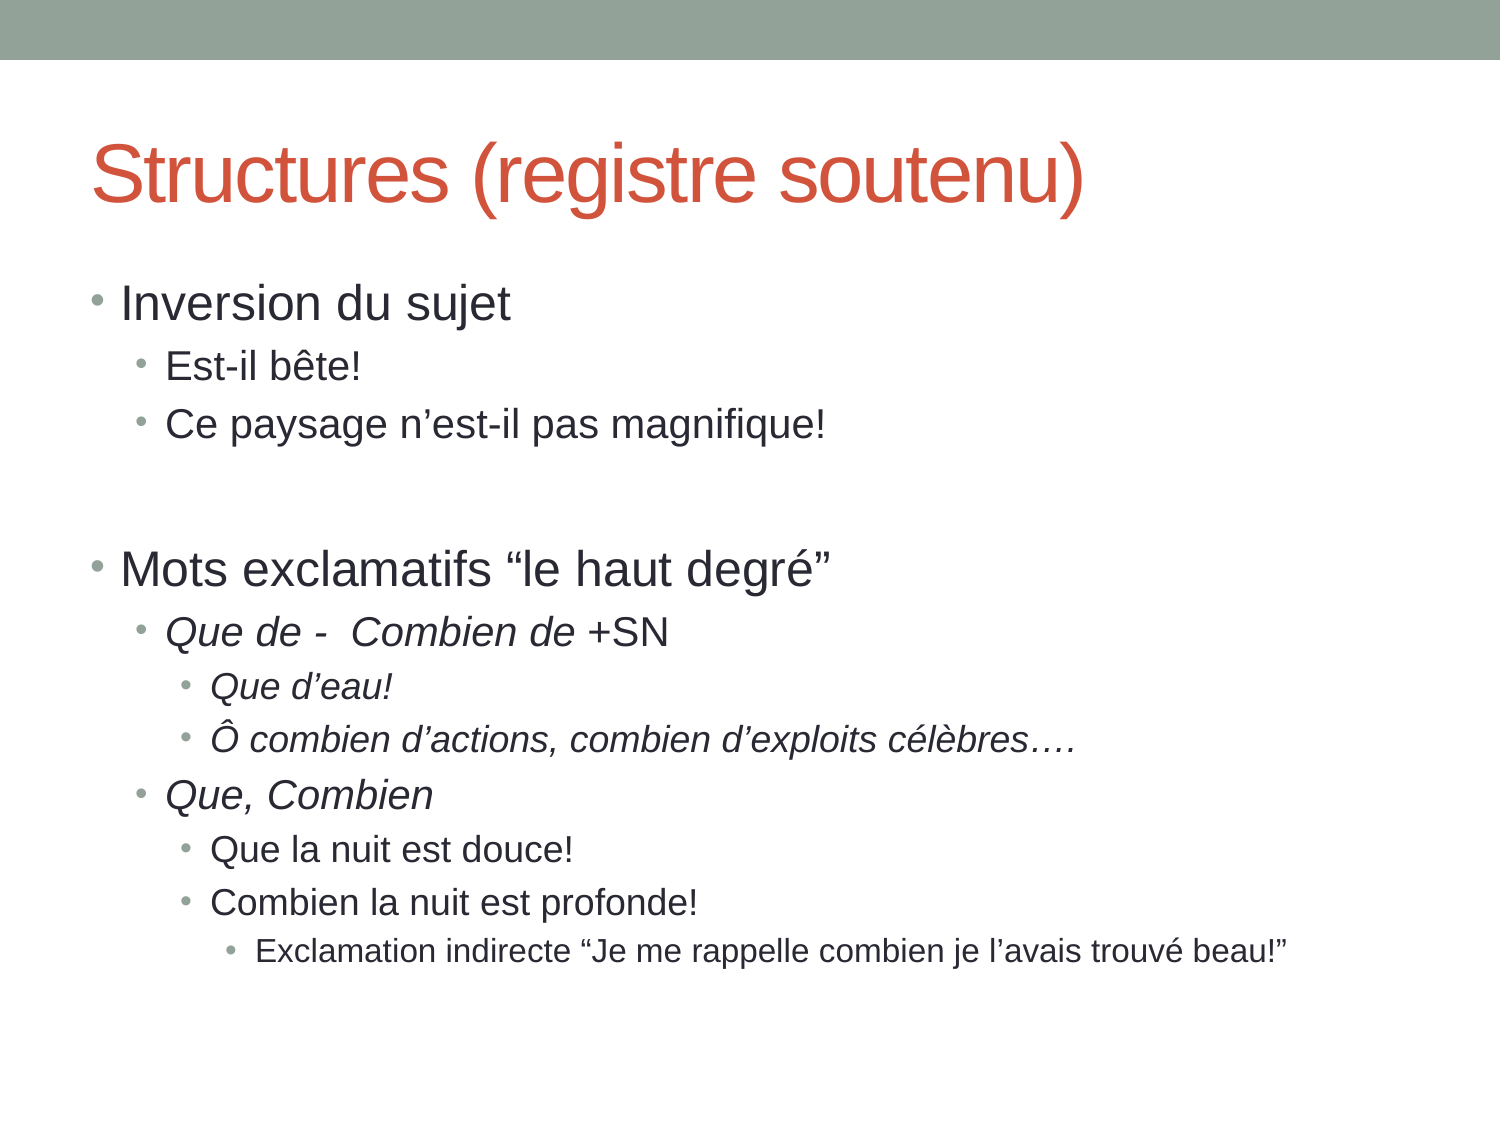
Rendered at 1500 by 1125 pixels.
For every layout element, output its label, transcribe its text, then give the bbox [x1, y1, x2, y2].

list Inversion du sujet Est-il bête! Ce paysage n’est-il pas magnifique! Mots exclamatifs “le haut degré” Que de - Combien de +SN Que d’eau! Ô combien d’actions, combien d’exploits célèbres…. Que, Combien Que la nuit est douce! Combien la nuit est profonde! Exclamation indirecte “Je me rappelle combien je l’avais trouvé beau!” [75, 262, 1425, 1063]
title Structures (registre soutenu) [75, 87, 1425, 250]
